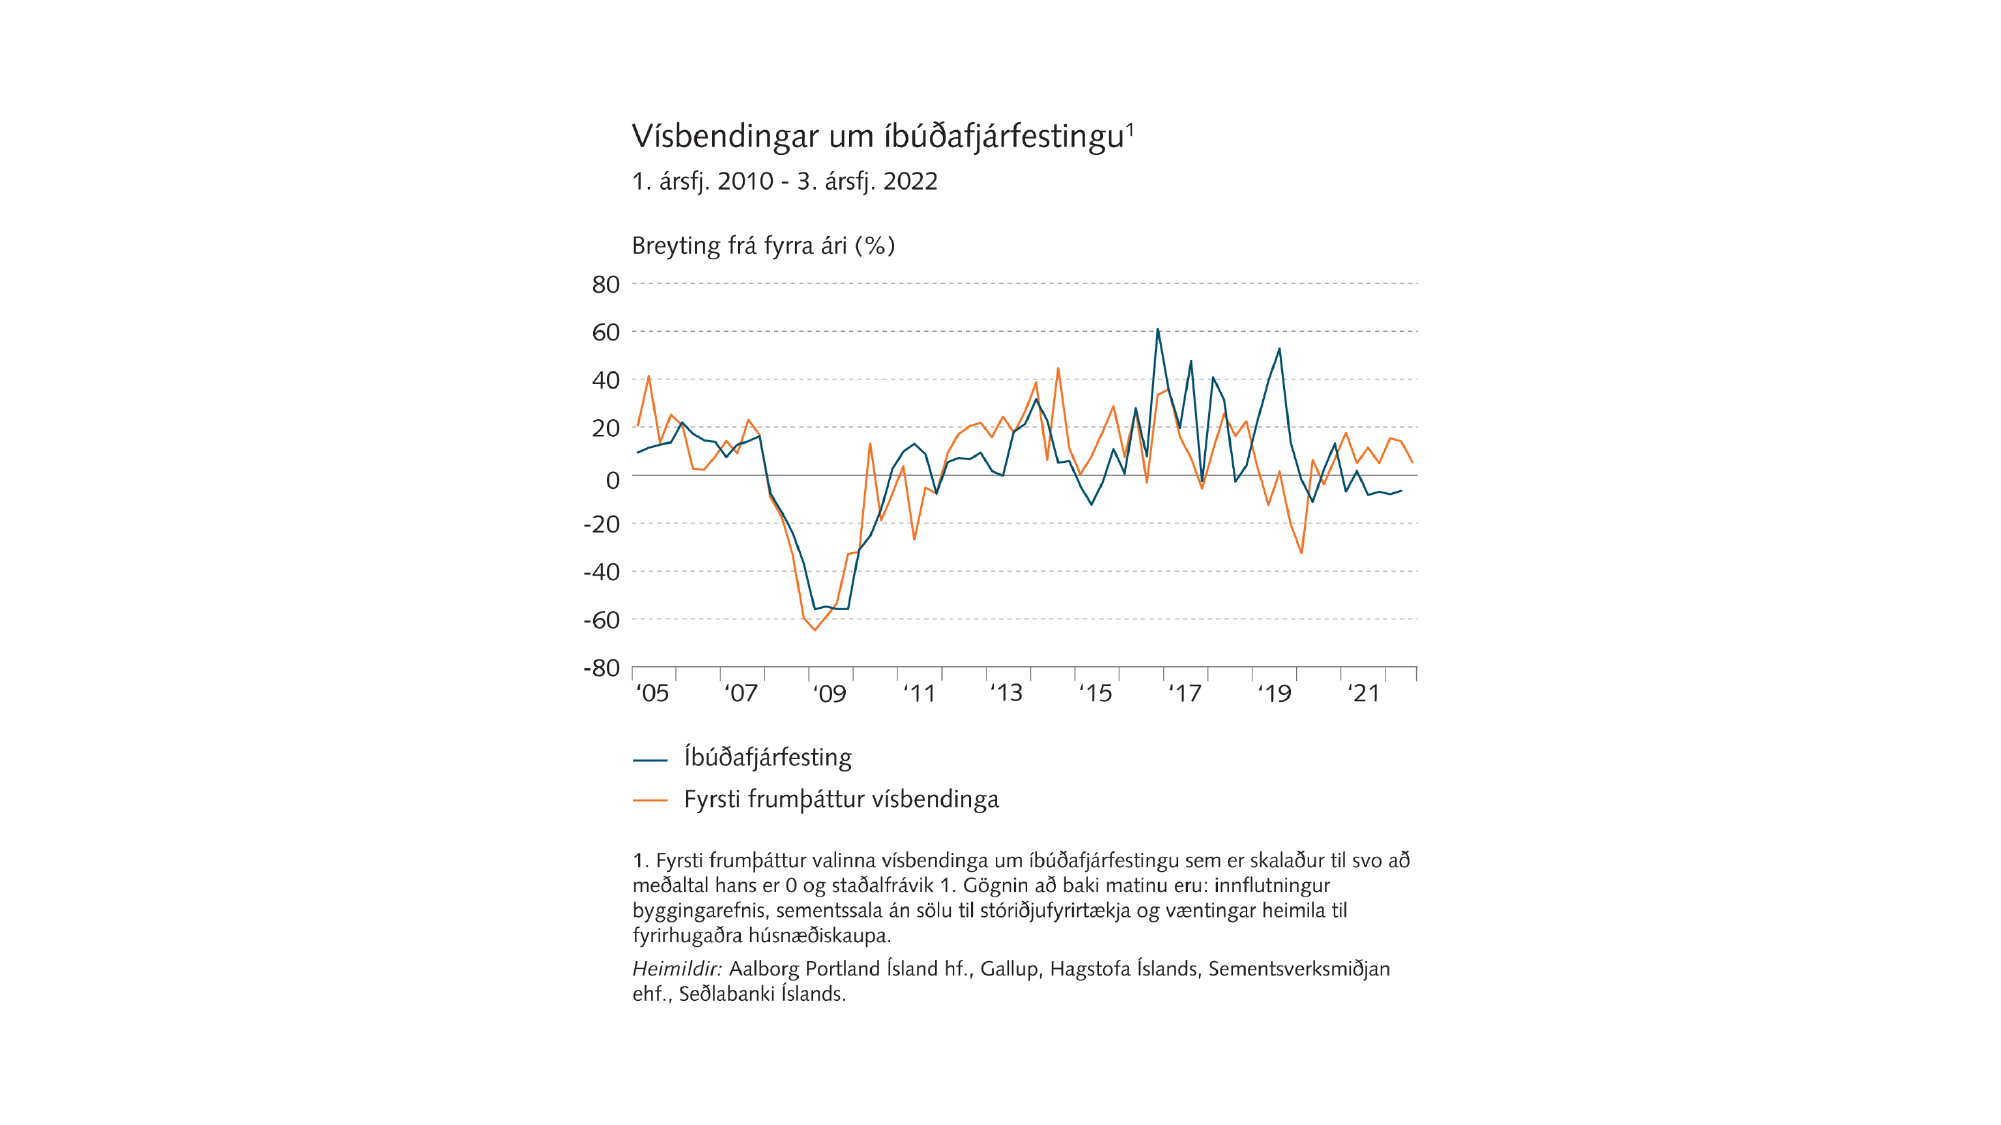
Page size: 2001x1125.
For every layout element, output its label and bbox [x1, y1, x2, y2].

picture [582, 119, 1418, 1006]
